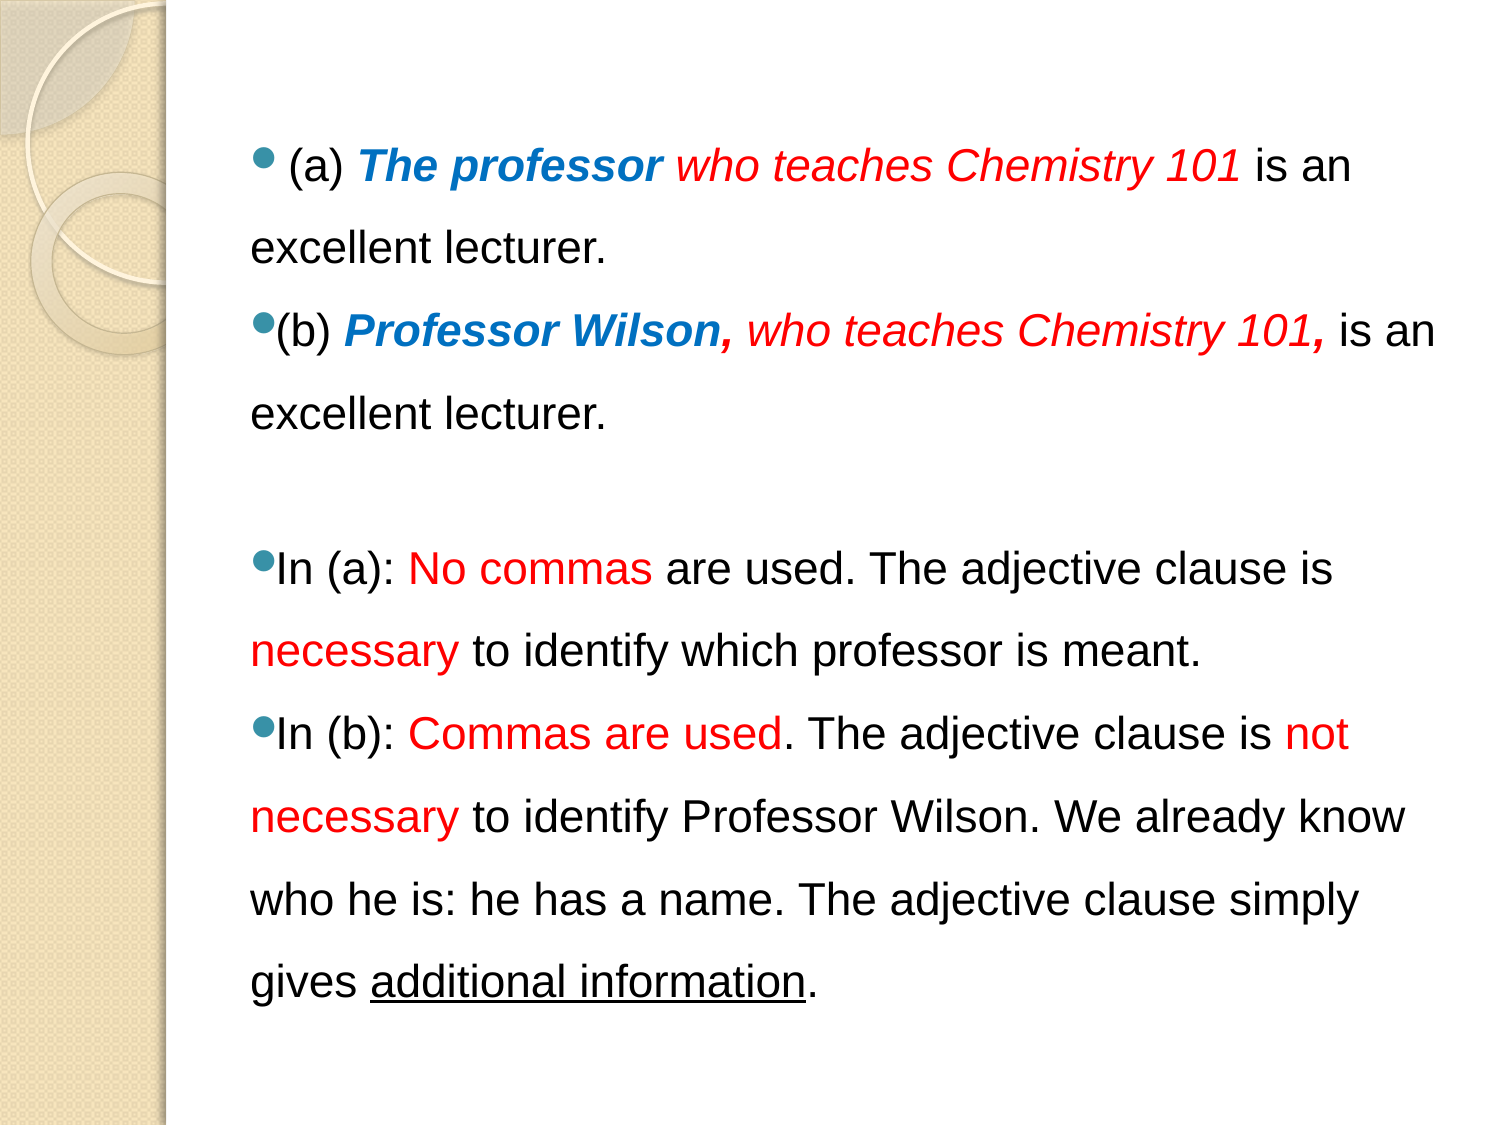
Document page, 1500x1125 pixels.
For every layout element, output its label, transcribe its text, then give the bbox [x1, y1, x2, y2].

list (a) The professor who teaches Chemistry 101 is an excellent lecturer. (b) Professor Wilson, who teaches Chemistry 101, is an excellent lecturer. In (a): No commas are used. The adjective clause is necessary to identify which professor is meant. In (b): Commas are used. The adjective clause is not necessary to identify Professor Wilson. We already know who he is: he has a name. The adjective clause simply gives additional information. [235, 99, 1466, 1025]
